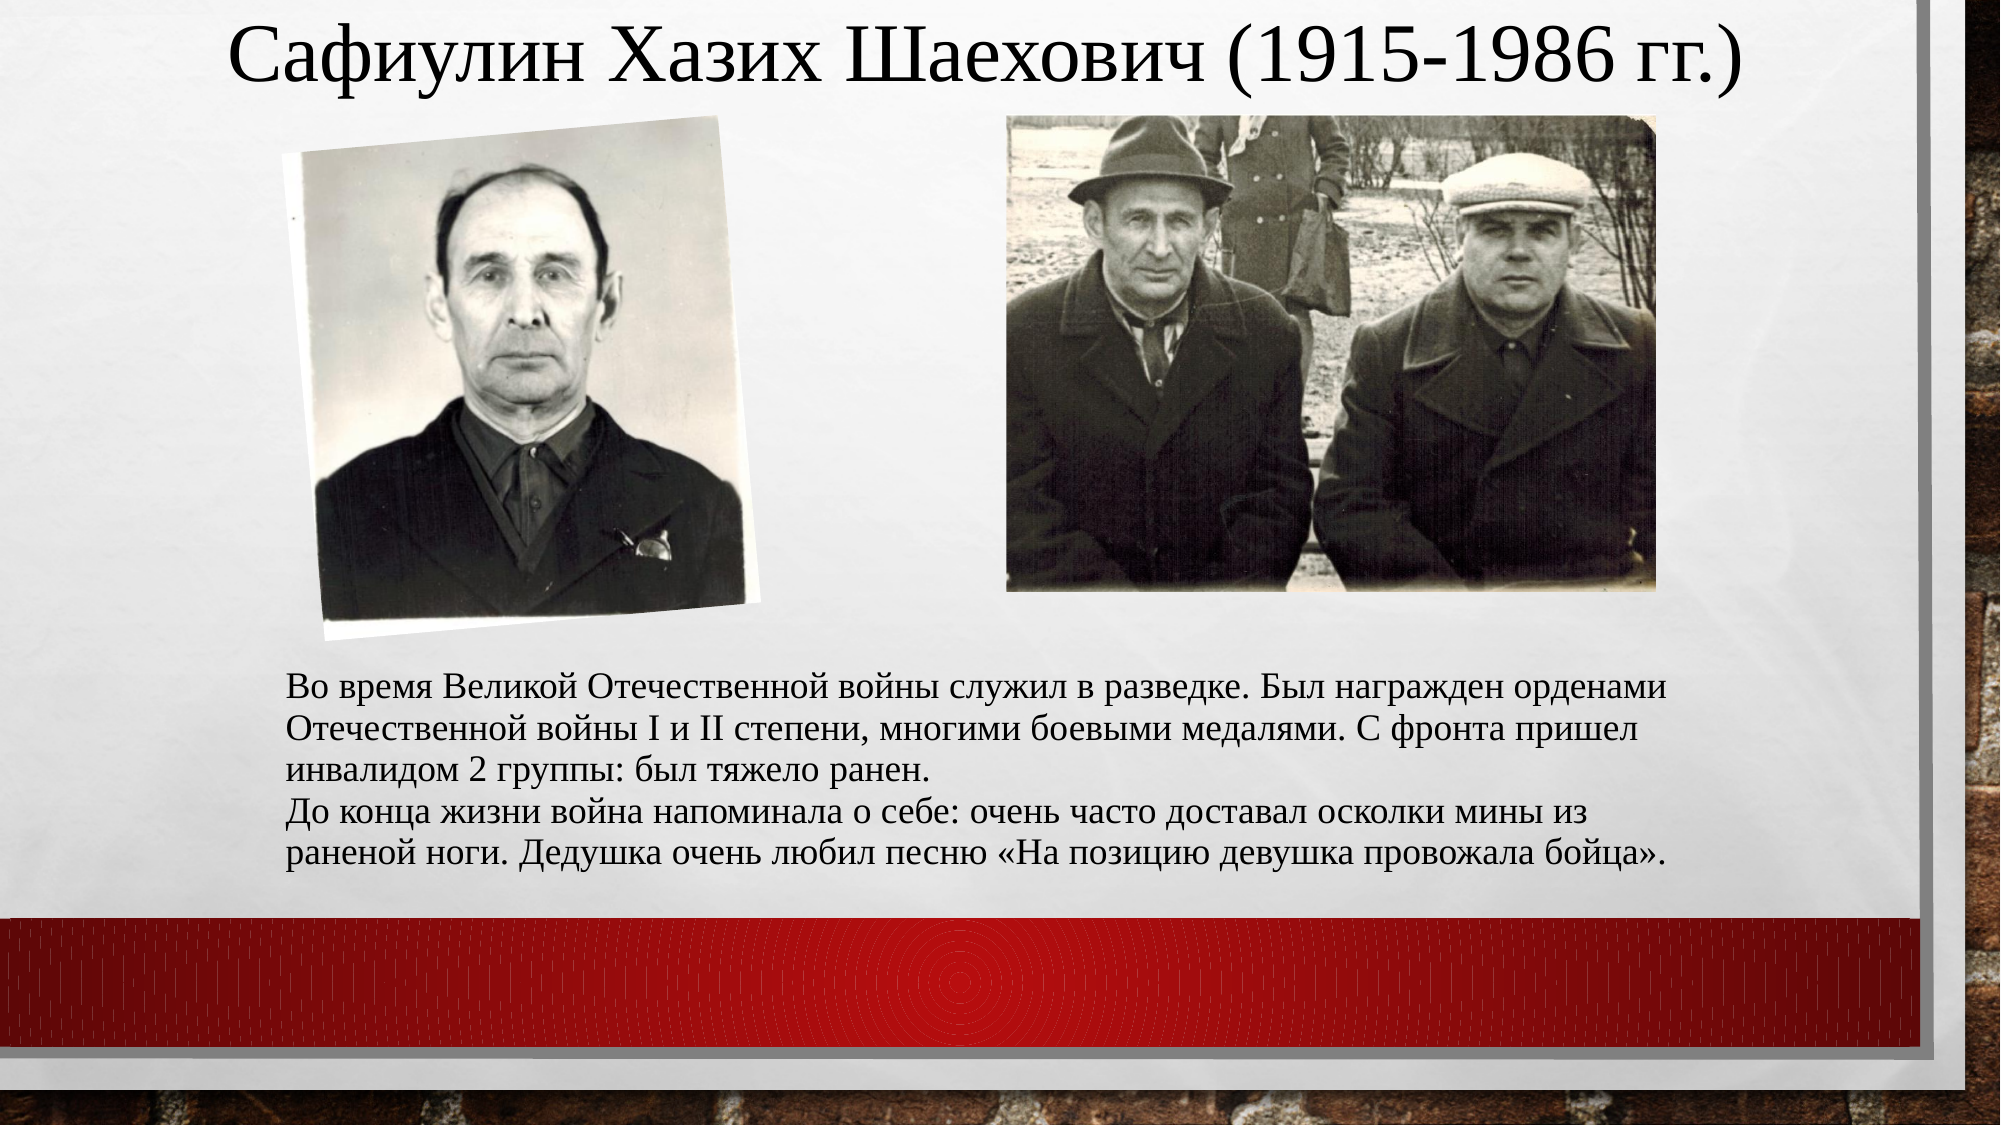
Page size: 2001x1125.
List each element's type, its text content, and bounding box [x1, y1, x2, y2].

table_header Во время Великой Отечественной войны служил в разведке. Был награжден орденами Отечественной войны I и II степени, многими боевыми медалями. С фронта пришел инвалидом 2 группы: был тяжело ранен. До конца жизни война напоминала о себе: очень часто доставал осколки мины из раненой ноги. Дедушка очень любил песню «На позицию девушка провожала бойца». [271, 658, 1702, 880]
picture [281, 115, 762, 642]
picture [0, 0, 2000, 1125]
picture [1006, 114, 1657, 592]
table_header Сафиулин Хазих Шаехович (1915-1986 гг.) [134, 0, 1839, 107]
